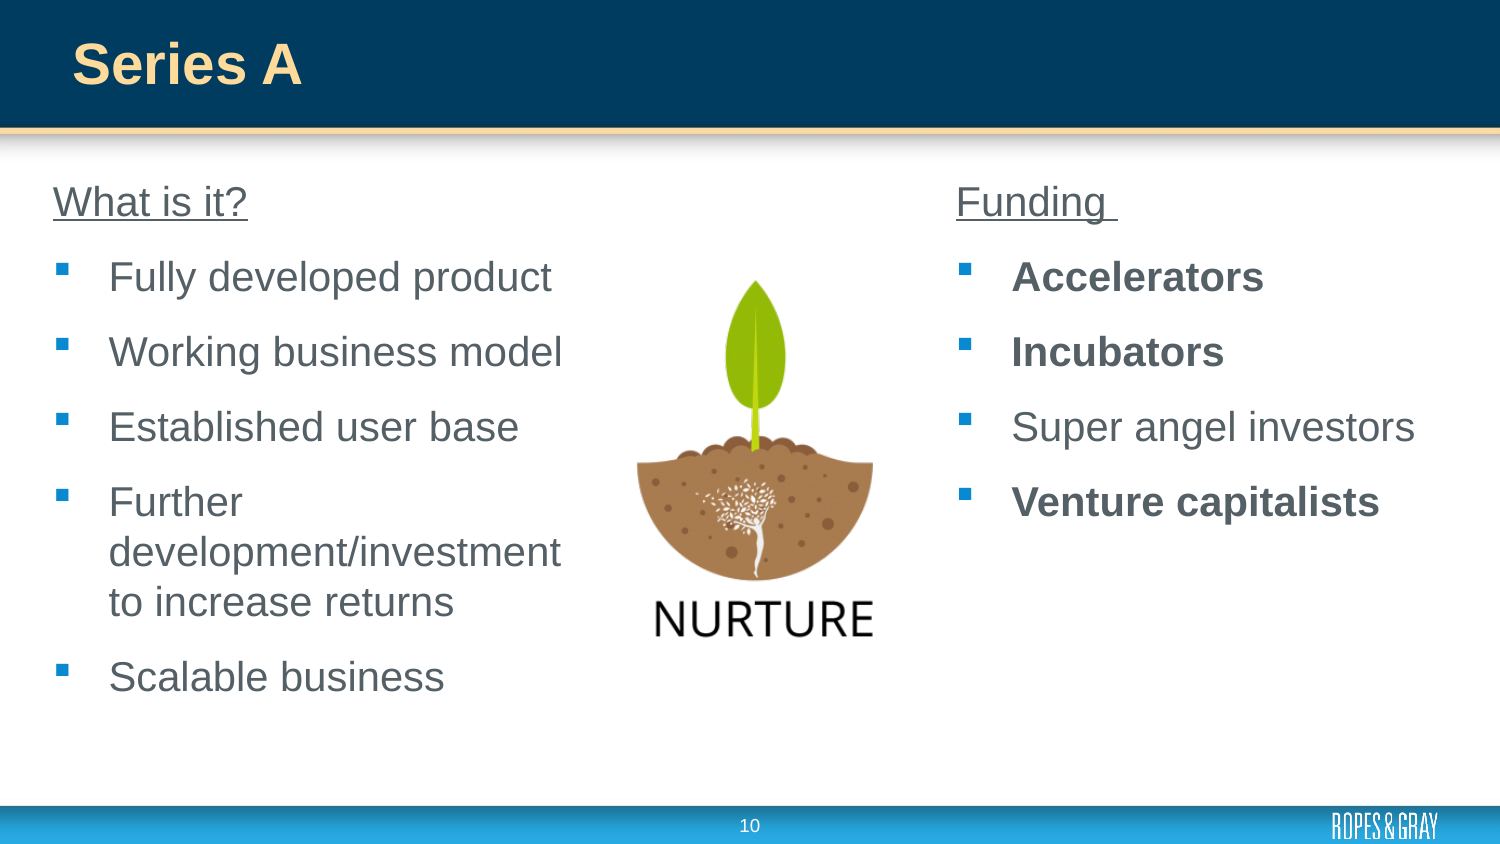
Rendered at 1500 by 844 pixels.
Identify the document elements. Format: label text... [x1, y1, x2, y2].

list Funding Accelerators Incubators Super angel investors Venture capitalists [940, 167, 1500, 775]
title Series A [57, 27, 1438, 104]
picture [0, 0, 1500, 844]
list What is it? Fully developed product Working business model Established user base Further development/investment to increase returns Scalable business [37, 167, 615, 775]
